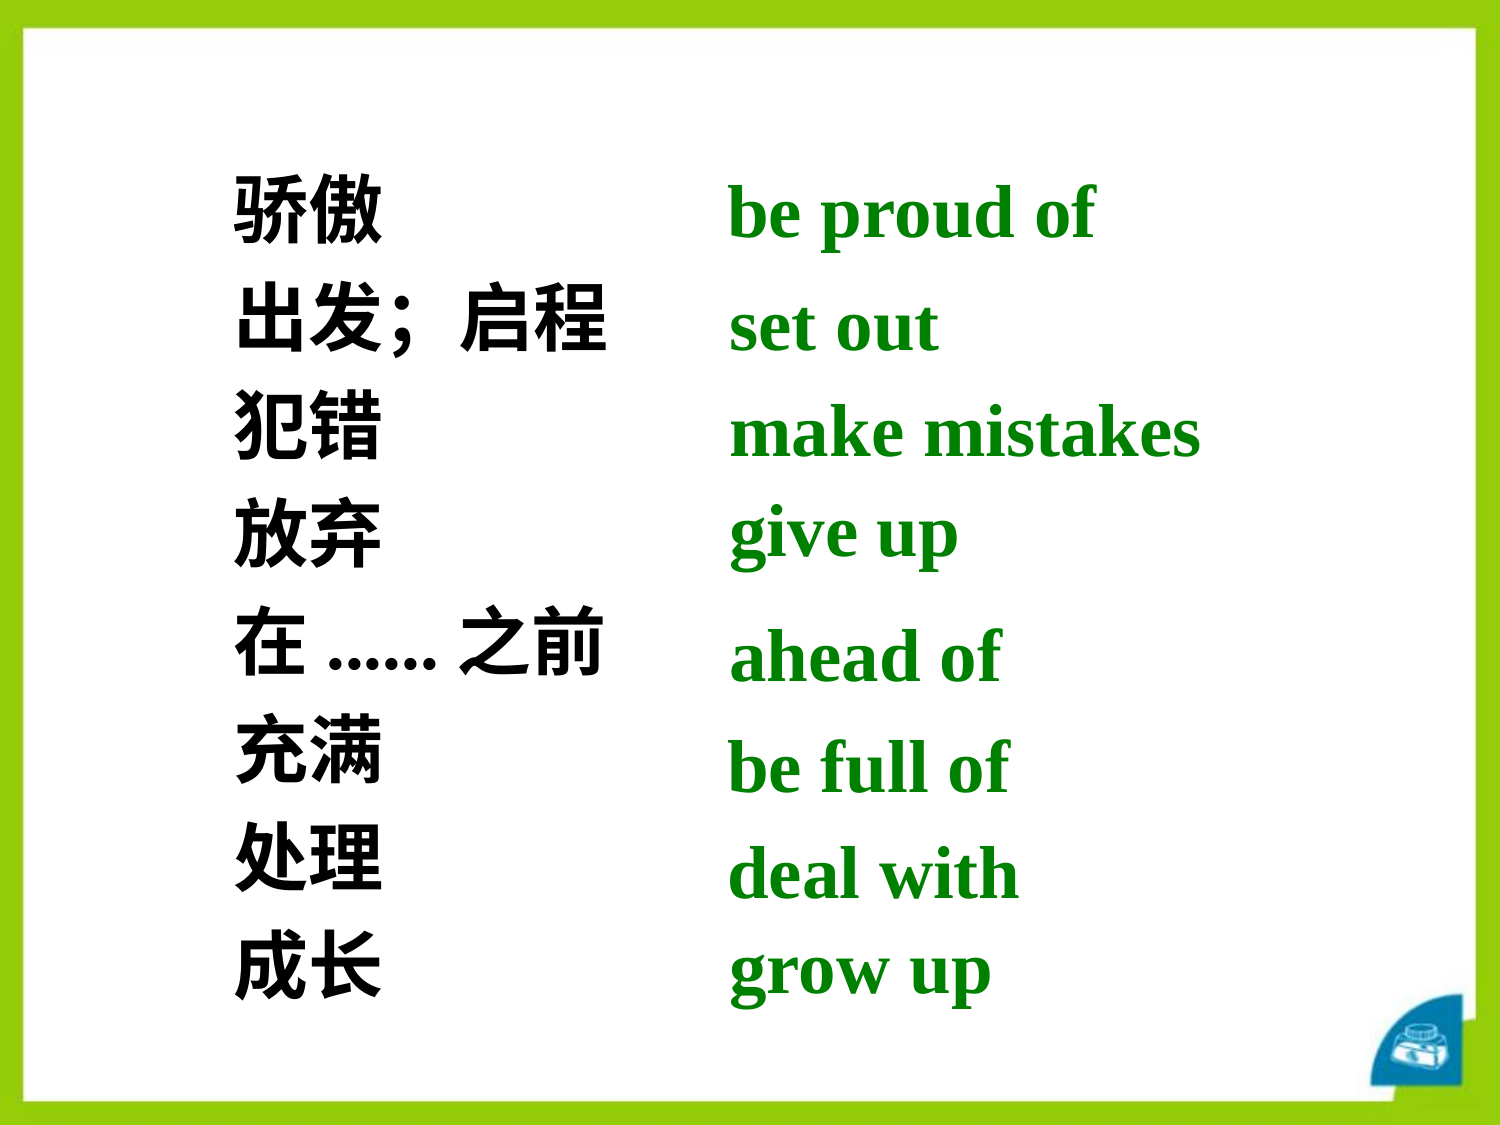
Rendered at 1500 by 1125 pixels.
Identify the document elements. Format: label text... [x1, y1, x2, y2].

text_box 骄傲 出发；启程 犯错 放弃 在......之前 充满 处理 成长 [218, 137, 632, 1016]
text_box set out [714, 250, 1012, 356]
text_box give up [714, 456, 1000, 579]
text_box make mistakes [714, 356, 1249, 480]
text_box deal with [712, 798, 1046, 922]
text_box ahead of [714, 581, 1059, 692]
text_box grow up [714, 893, 1048, 1016]
text_box be proud of [712, 137, 1152, 260]
picture [0, 0, 1500, 1125]
text_box be full of [712, 692, 1069, 816]
